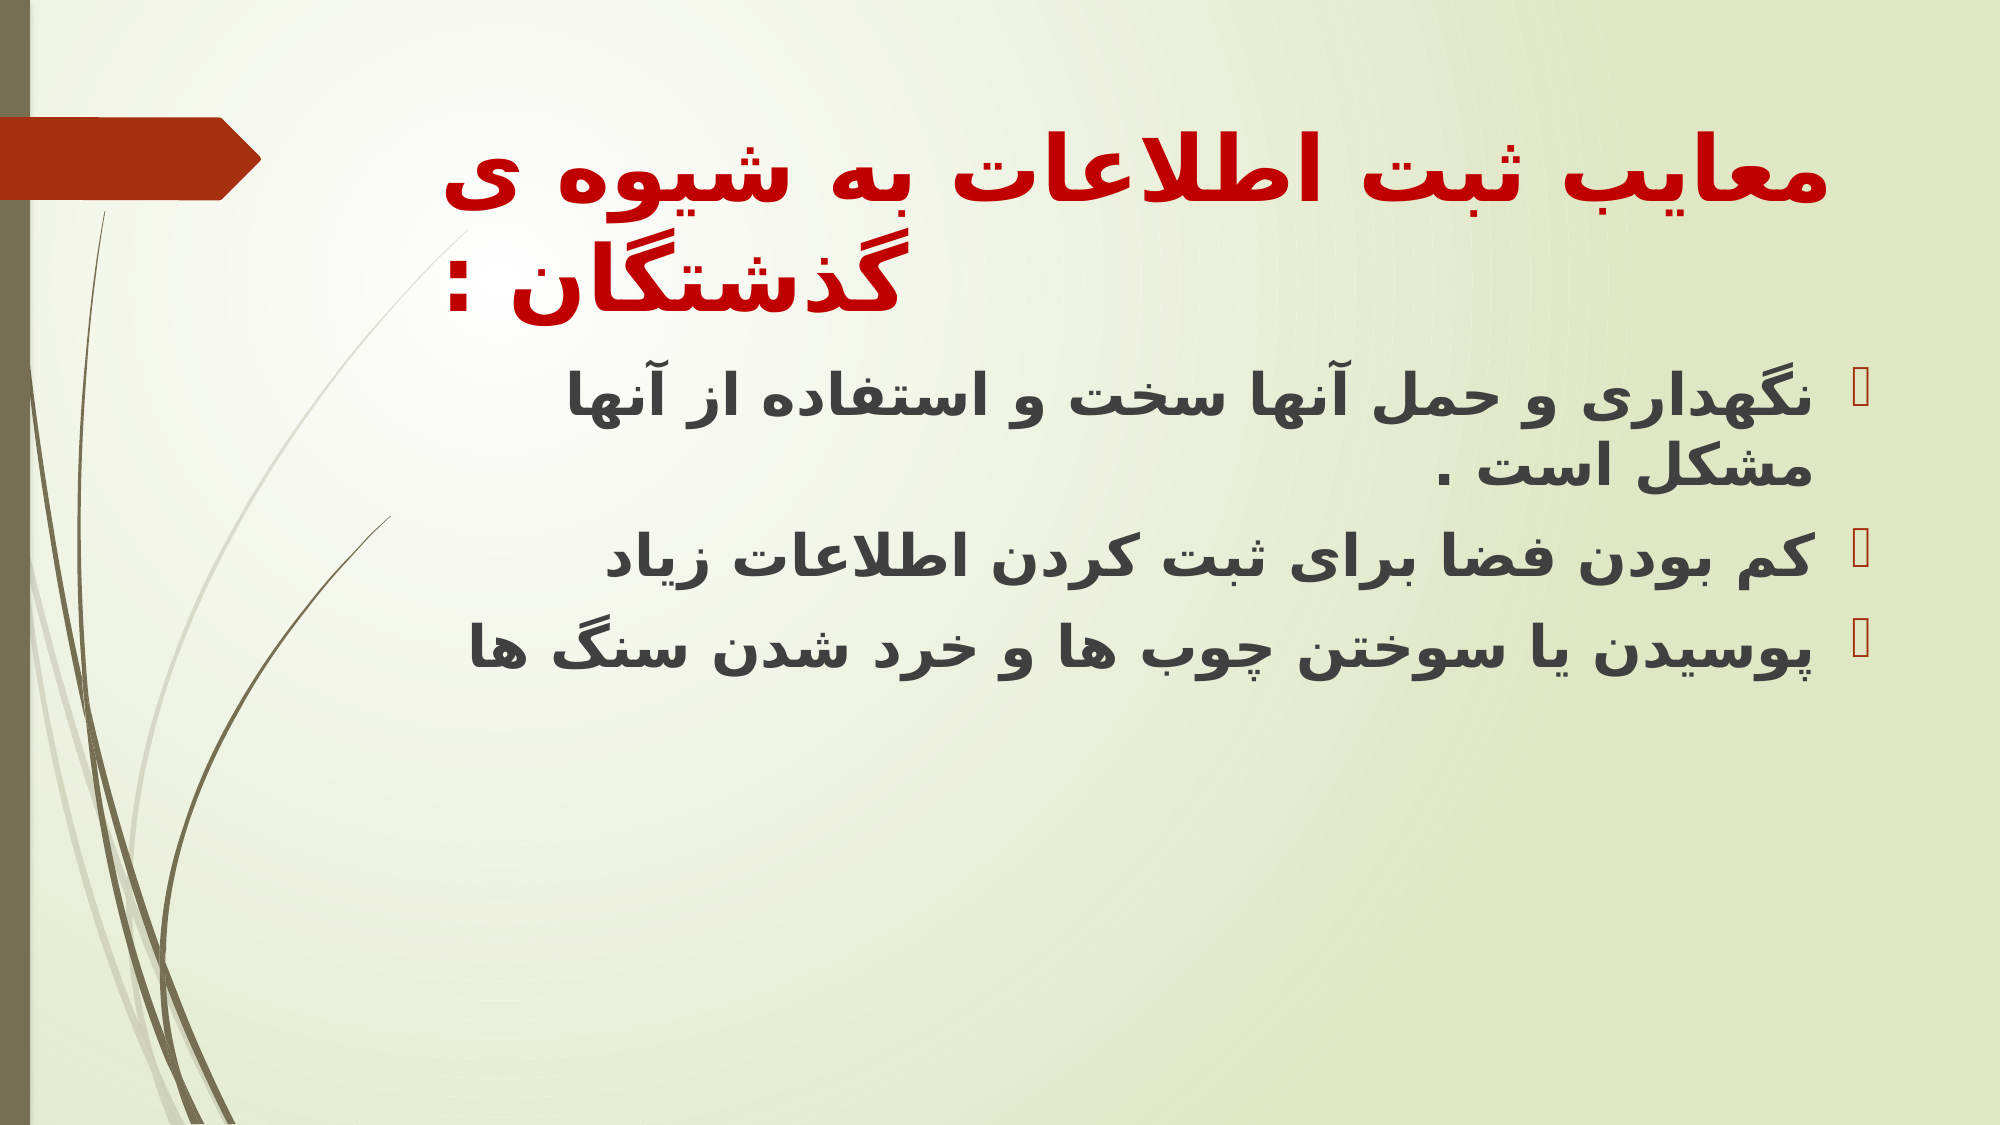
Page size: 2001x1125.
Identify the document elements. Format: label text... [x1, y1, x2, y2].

title معایب ثبت اطلاعات به شیوه ی گذشتگان : [425, 102, 1888, 313]
list نگهداری و حمل آنها سخت و استفاده از آنها مشکل است . کم بودن فضا برای ثبت کردن اطلاعات زیاد پوسیدن یا سوختن چوب ها و خرد شدن سنگ ها [424, 350, 1888, 970]
